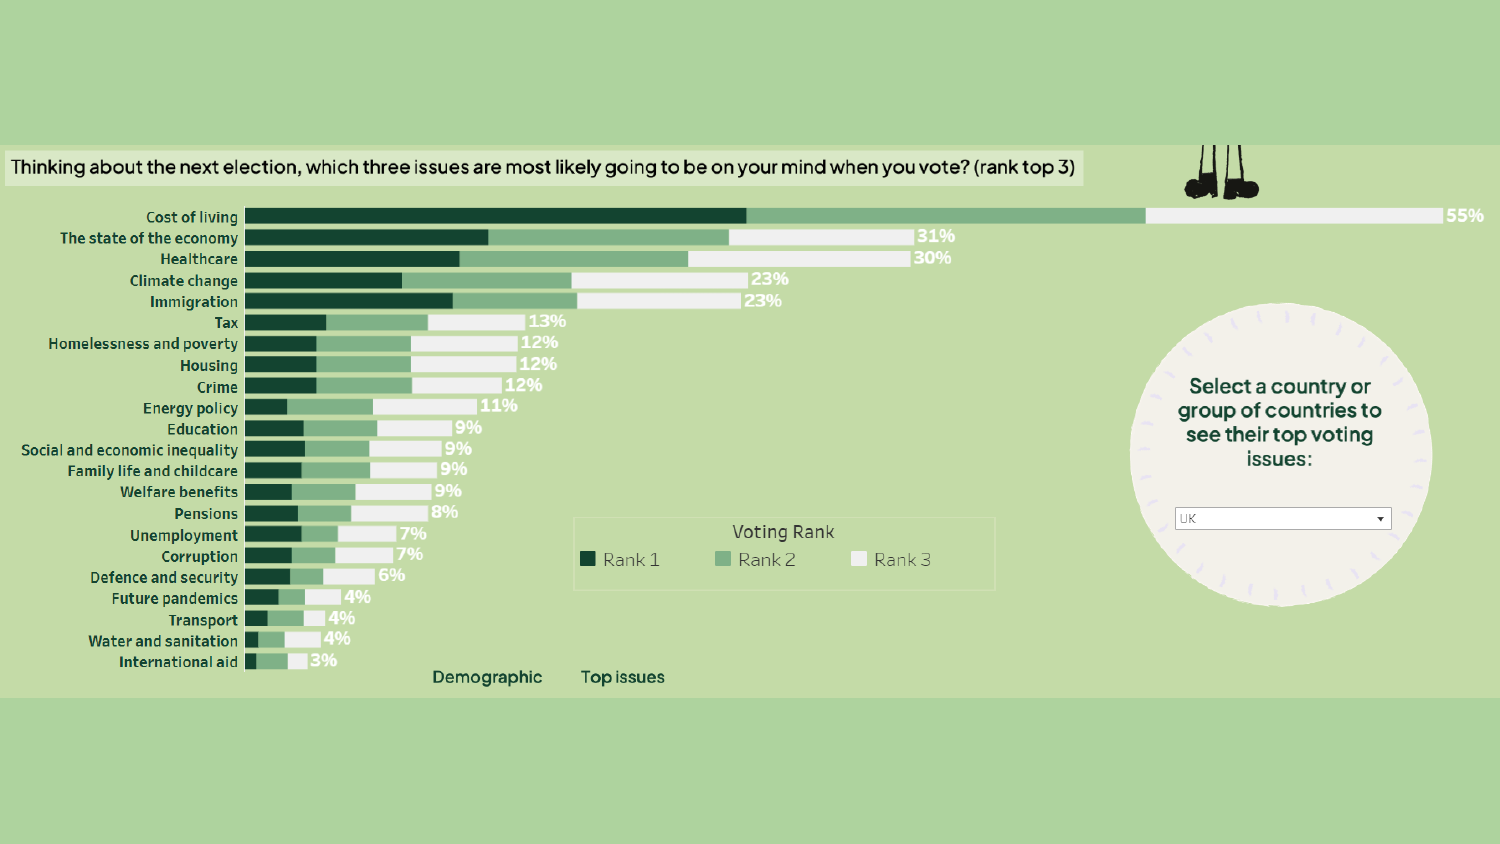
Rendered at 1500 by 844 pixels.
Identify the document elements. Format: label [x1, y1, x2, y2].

picture [0, 145, 1500, 699]
